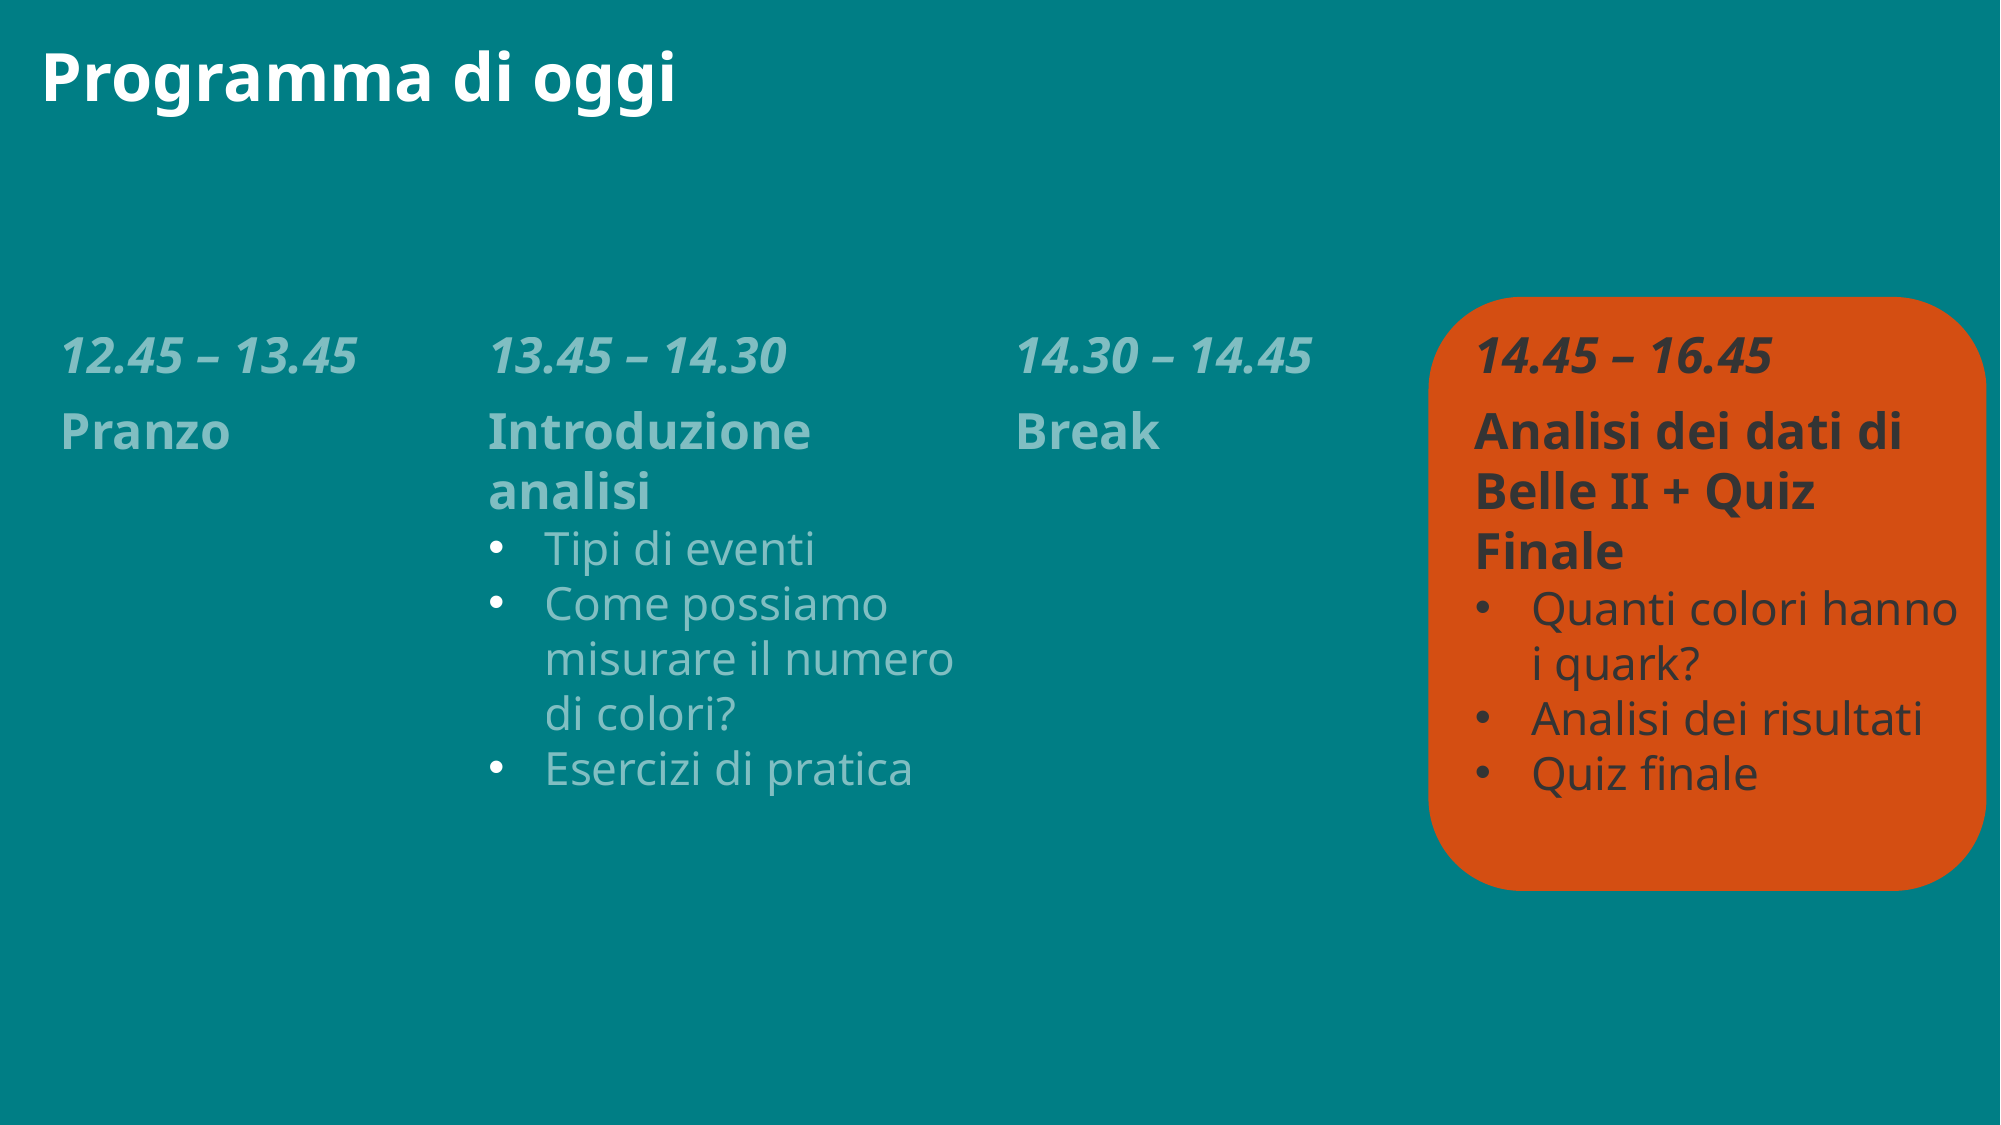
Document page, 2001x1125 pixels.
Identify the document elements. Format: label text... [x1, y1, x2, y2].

text_box Introduzione analisi Tipi di eventi Come possiamo misurare il numero di colori? Esercizi di pratica [473, 392, 1000, 802]
text_box Break [999, 392, 1427, 467]
text_box Analisi dei dati di Belle II + Quiz Finale Quanti colori hanno i quark? Analisi dei risultati Quiz finale [1460, 392, 1987, 807]
text_box 14.30 – 14.45 [999, 316, 1372, 392]
text_box Programma di oggi [25, 27, 1507, 122]
text_box 12.45 – 13.45 [45, 316, 417, 392]
text_box 14.45 – 16.45 [1460, 316, 1832, 392]
text_box [1427, 295, 1988, 892]
text_box 13.45 – 14.30 [473, 316, 846, 392]
text_box Pranzo [45, 392, 473, 467]
